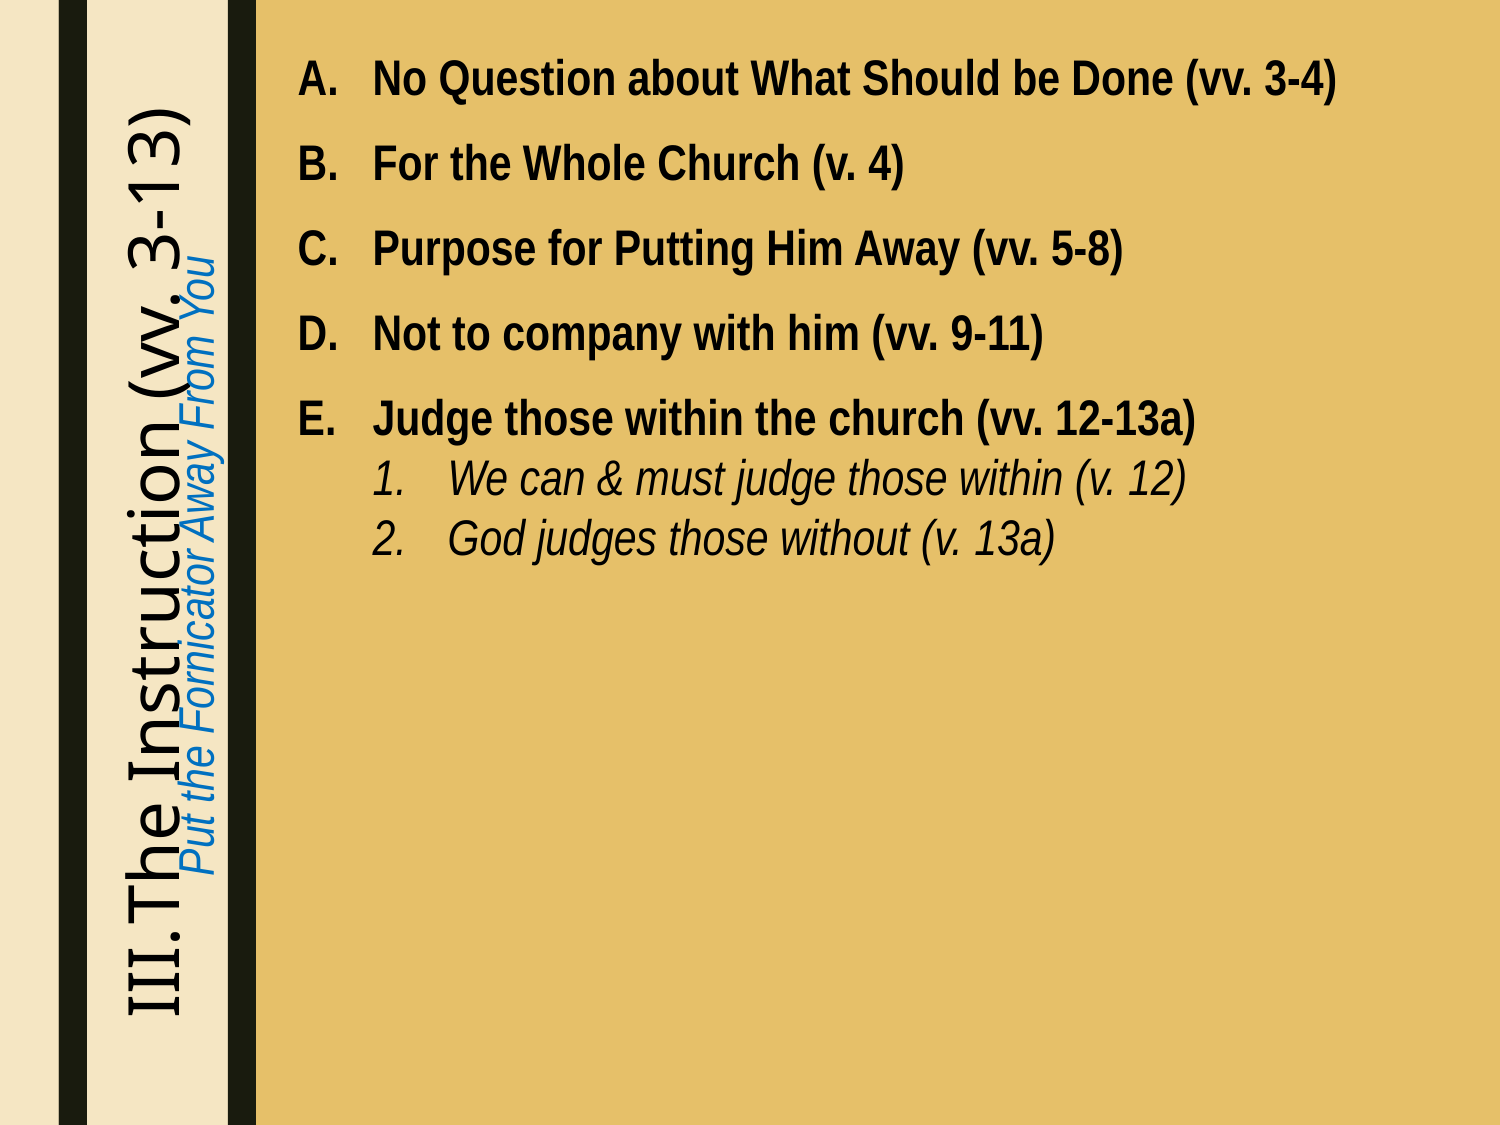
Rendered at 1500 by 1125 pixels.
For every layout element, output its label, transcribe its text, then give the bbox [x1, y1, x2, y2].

text_box No Question about What Should be Done (vv. 3-4) For the Whole Church (v. 4) Purpose for Putting Him Away (vv. 5-8) Not to company with him (vv. 9-11) Judge those within the church (vv. 12-13a) We can & must judge those within (v. 12) God judges those without (v. 13a) [282, 37, 1500, 573]
text_box The Instruction (vv. 3-13) [59, 0, 202, 1125]
text_box Put the Fornicator Away From You [156, 7, 232, 1125]
